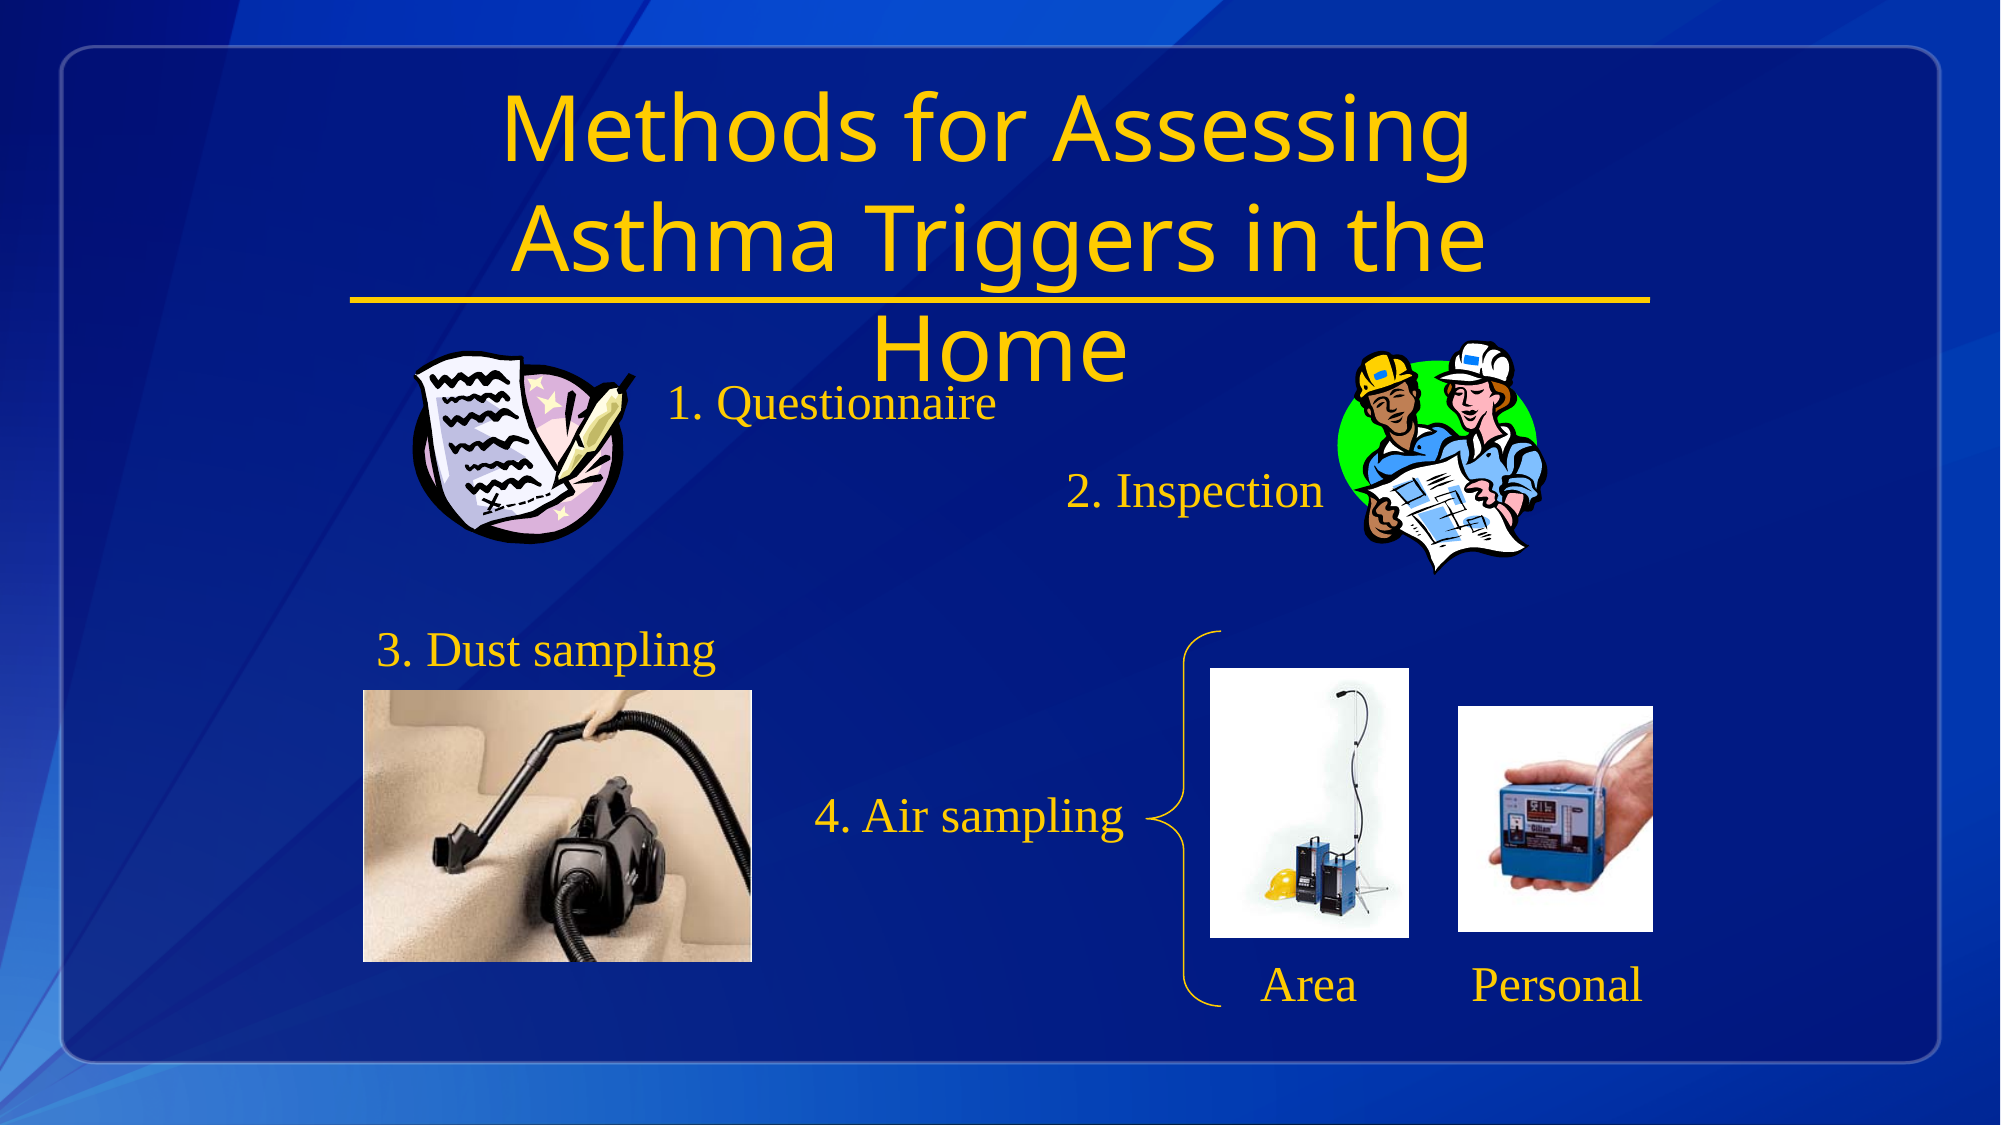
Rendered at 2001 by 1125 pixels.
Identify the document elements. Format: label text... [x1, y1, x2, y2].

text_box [1049, 338, 1549, 576]
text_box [797, 630, 1659, 1019]
title Methods for Assessing Asthma Triggers in the Home [362, 62, 1638, 250]
picture [0, 0, 2001, 1125]
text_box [360, 609, 752, 962]
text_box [412, 349, 1014, 546]
